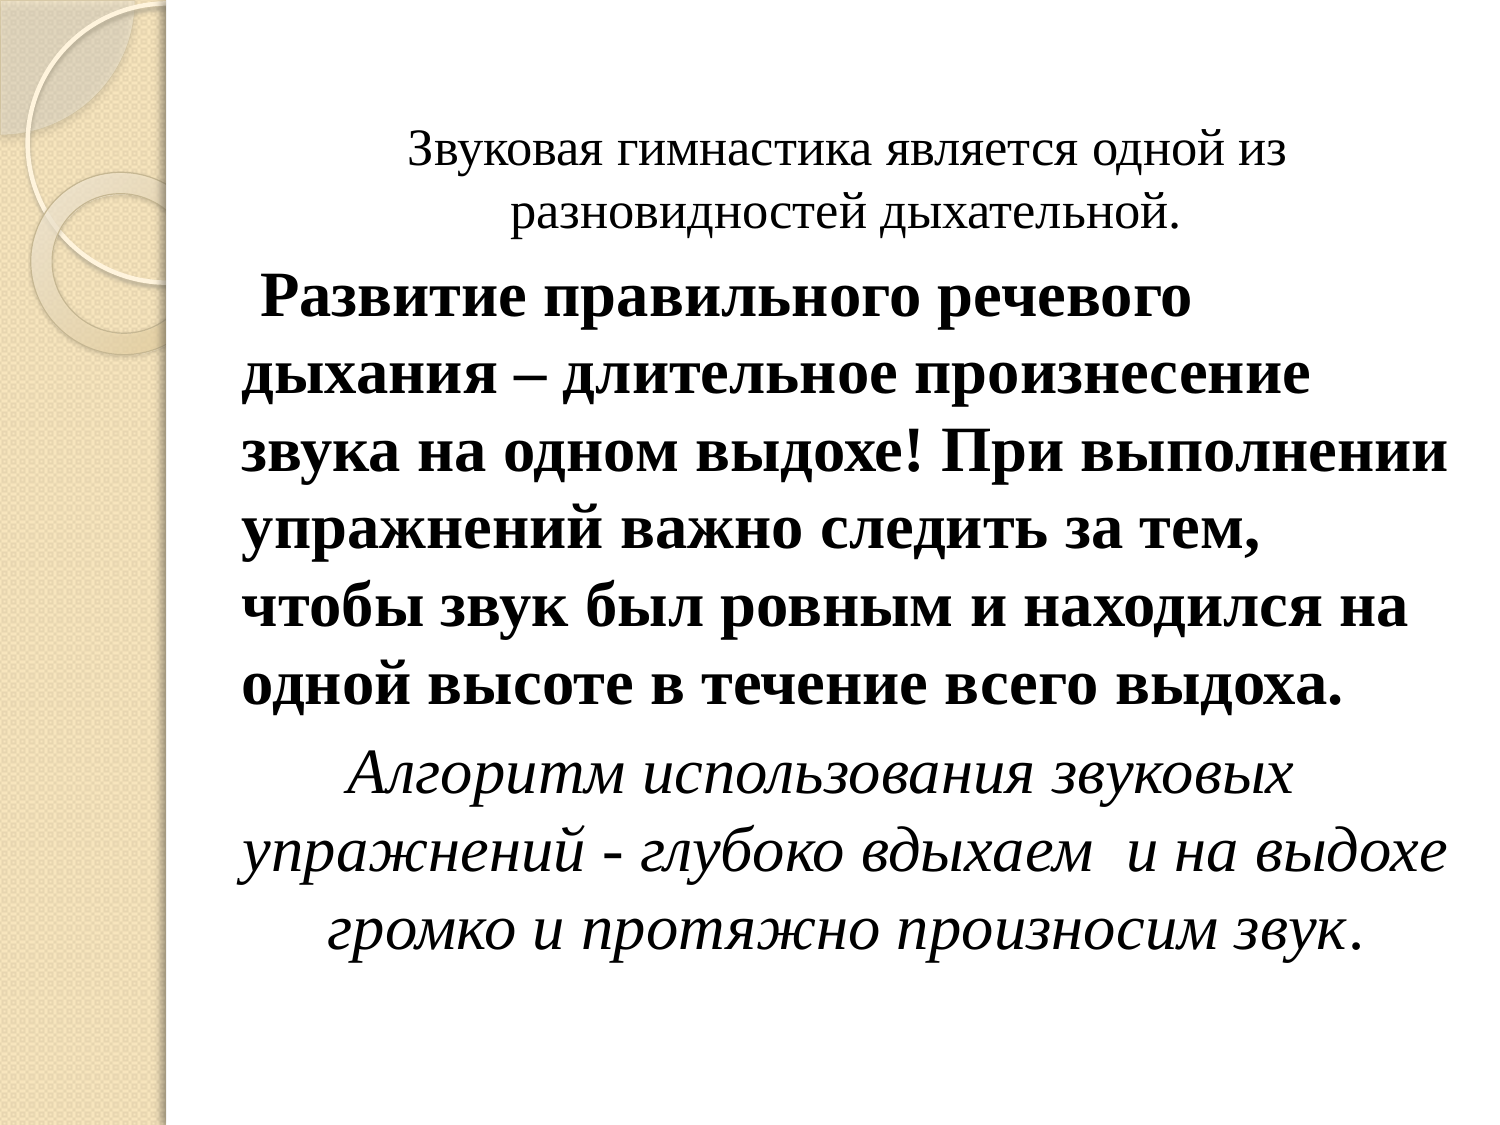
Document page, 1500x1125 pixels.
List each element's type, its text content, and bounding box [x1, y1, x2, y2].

list Звуковая гимнастика является одной из разновидностей дыхательной. Развитие правильного речевого дыхания – длительное произнесение звука на одном выдохе! При выполнении упражнений важно следить за тем, чтобы звук был ровным и находился на одной высоте в течение всего выдоха. Алгоритм использования звуковых упражнений - глубоко вдыхаем и на выдохе громко и протяжно произносим звук. [164, 105, 1466, 1025]
